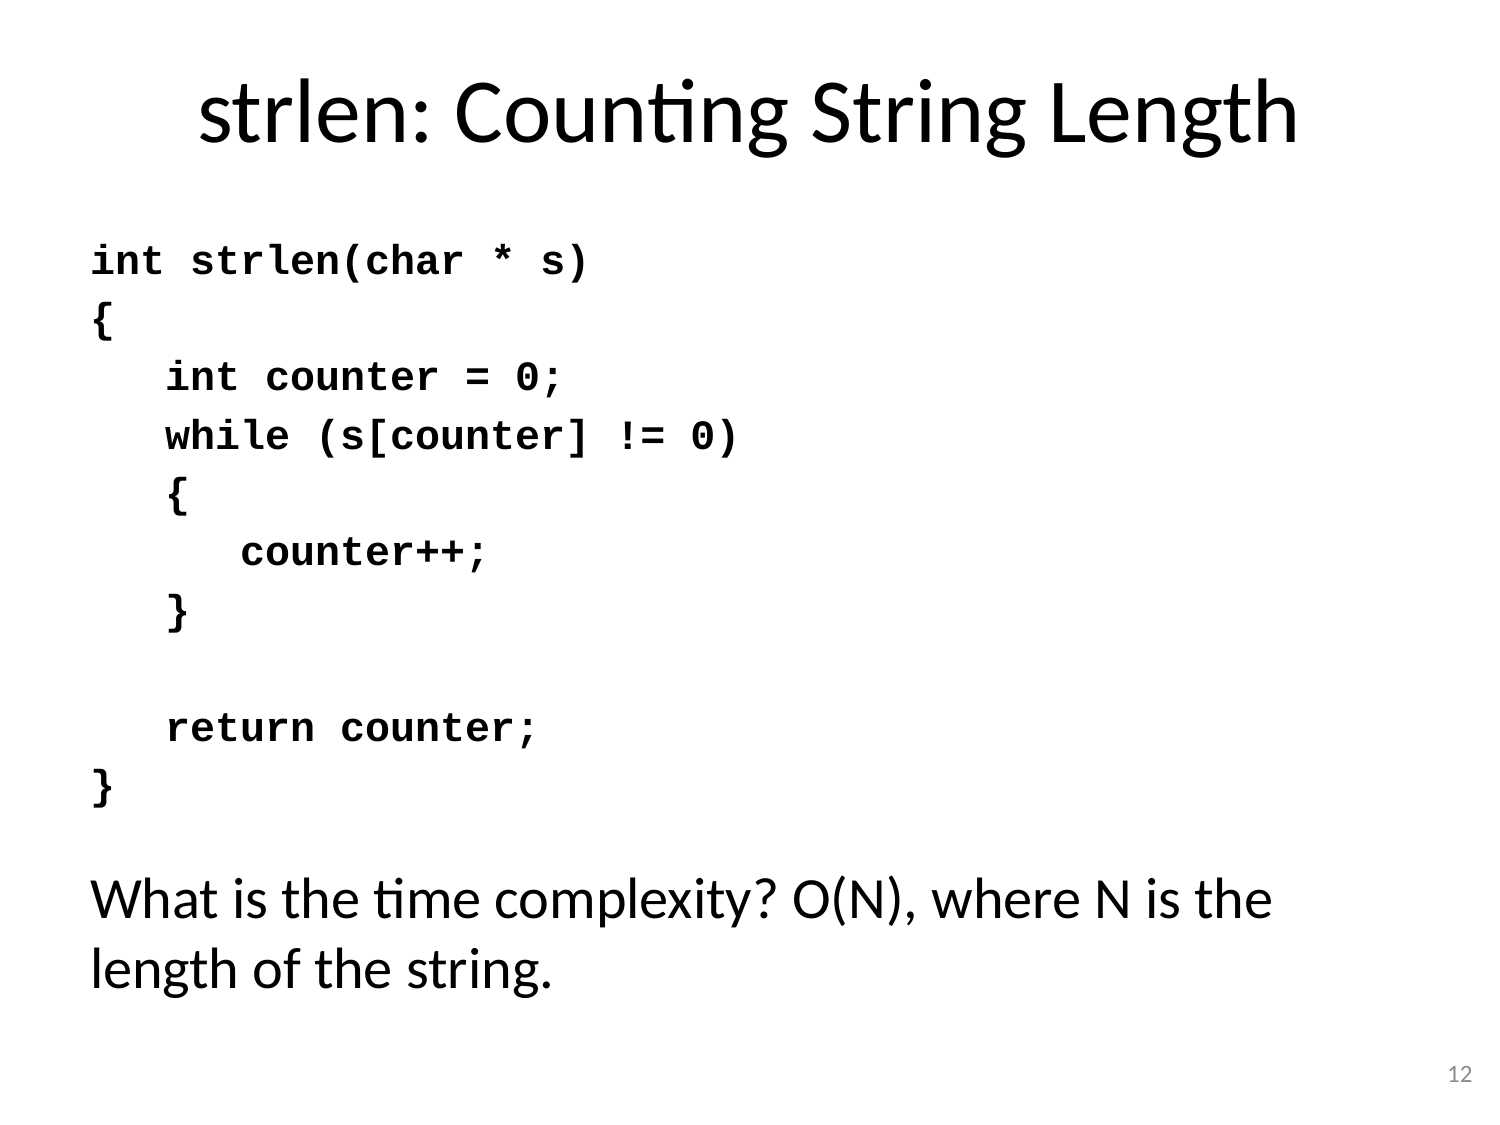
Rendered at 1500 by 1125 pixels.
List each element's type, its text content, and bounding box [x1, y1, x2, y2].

slide_number 12 [1137, 1042, 1488, 1103]
list int strlen(char * s) { int counter = 0; while (s[counter] != 0) { counter++; } return counter; } What is the time complexity? O(N), where N is the length of the string. [75, 224, 1425, 1050]
title strlen: Counting String Length [75, 12, 1425, 200]
